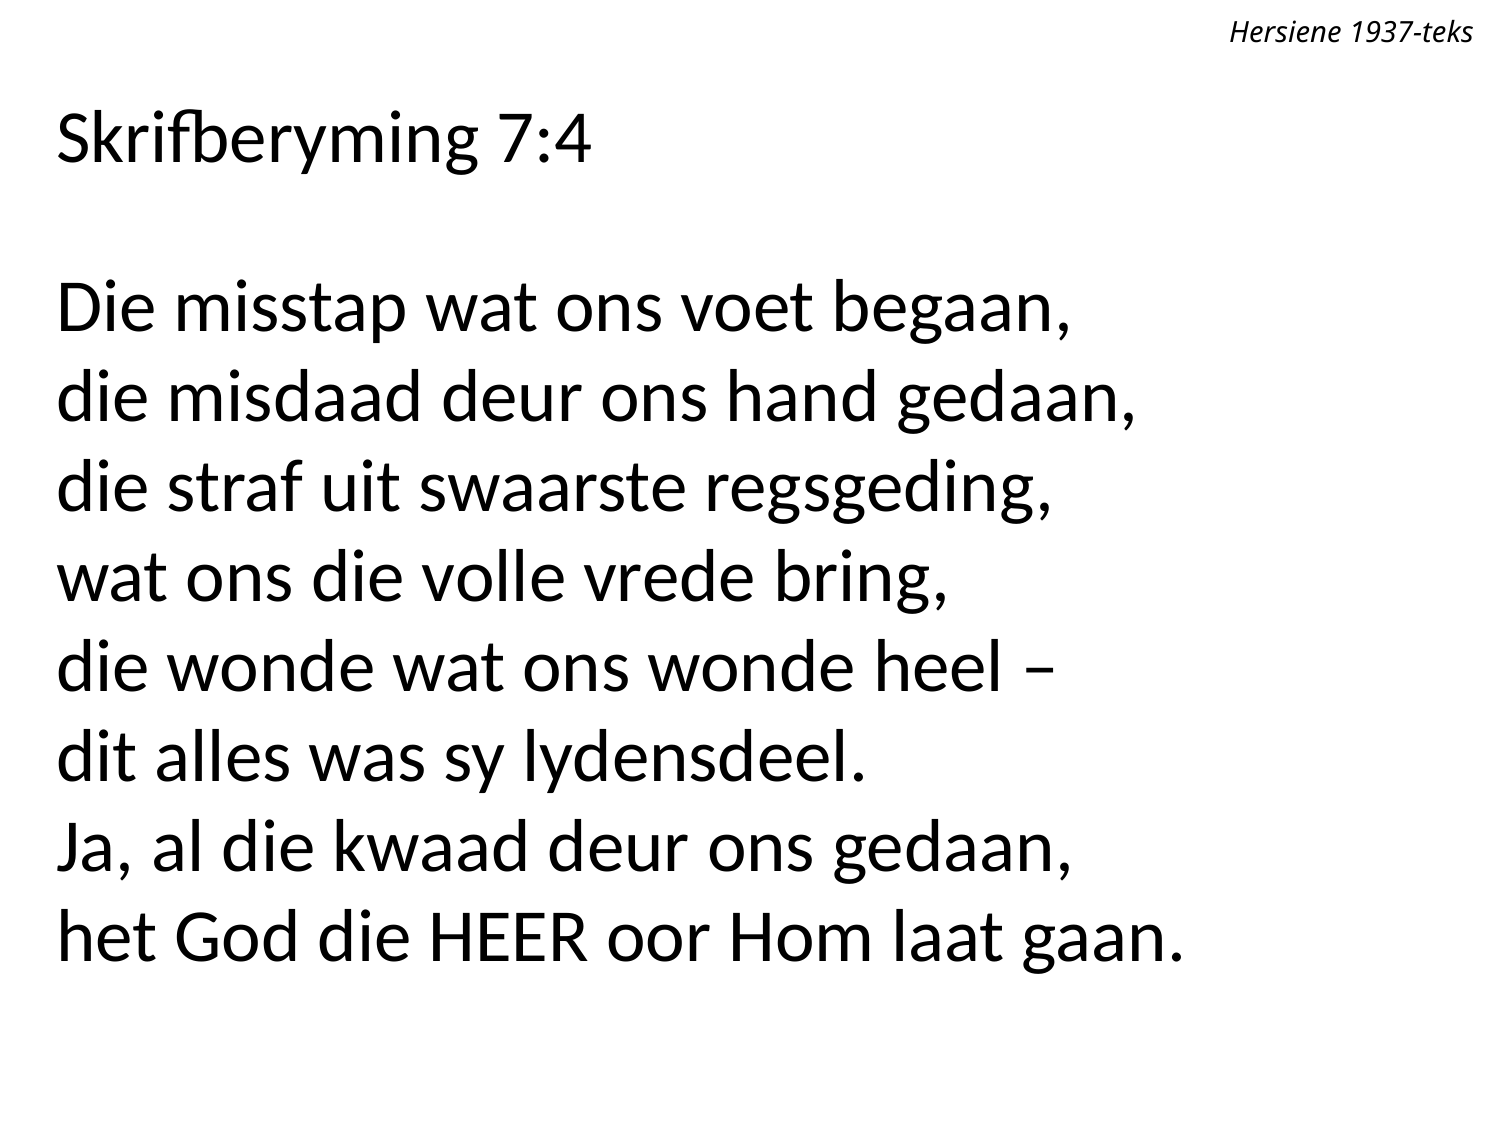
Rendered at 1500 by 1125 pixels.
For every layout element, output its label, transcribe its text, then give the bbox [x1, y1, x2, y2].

text_box Skrifberyming 7:4 Die misstap wat ons voet begaan, die misdaad deur ons hand gedaan, die straf uit swaarste regsgeding, wat ons die volle vrede bring, die wonde wat ons wonde heel – dit alles was sy lydensdeel. Ja, al die kwaad deur ons gedaan, het God die Heer oor Hom laat gaan. [41, 91, 1489, 985]
text_box Hersiene 1937-teks [1214, 5, 1489, 56]
